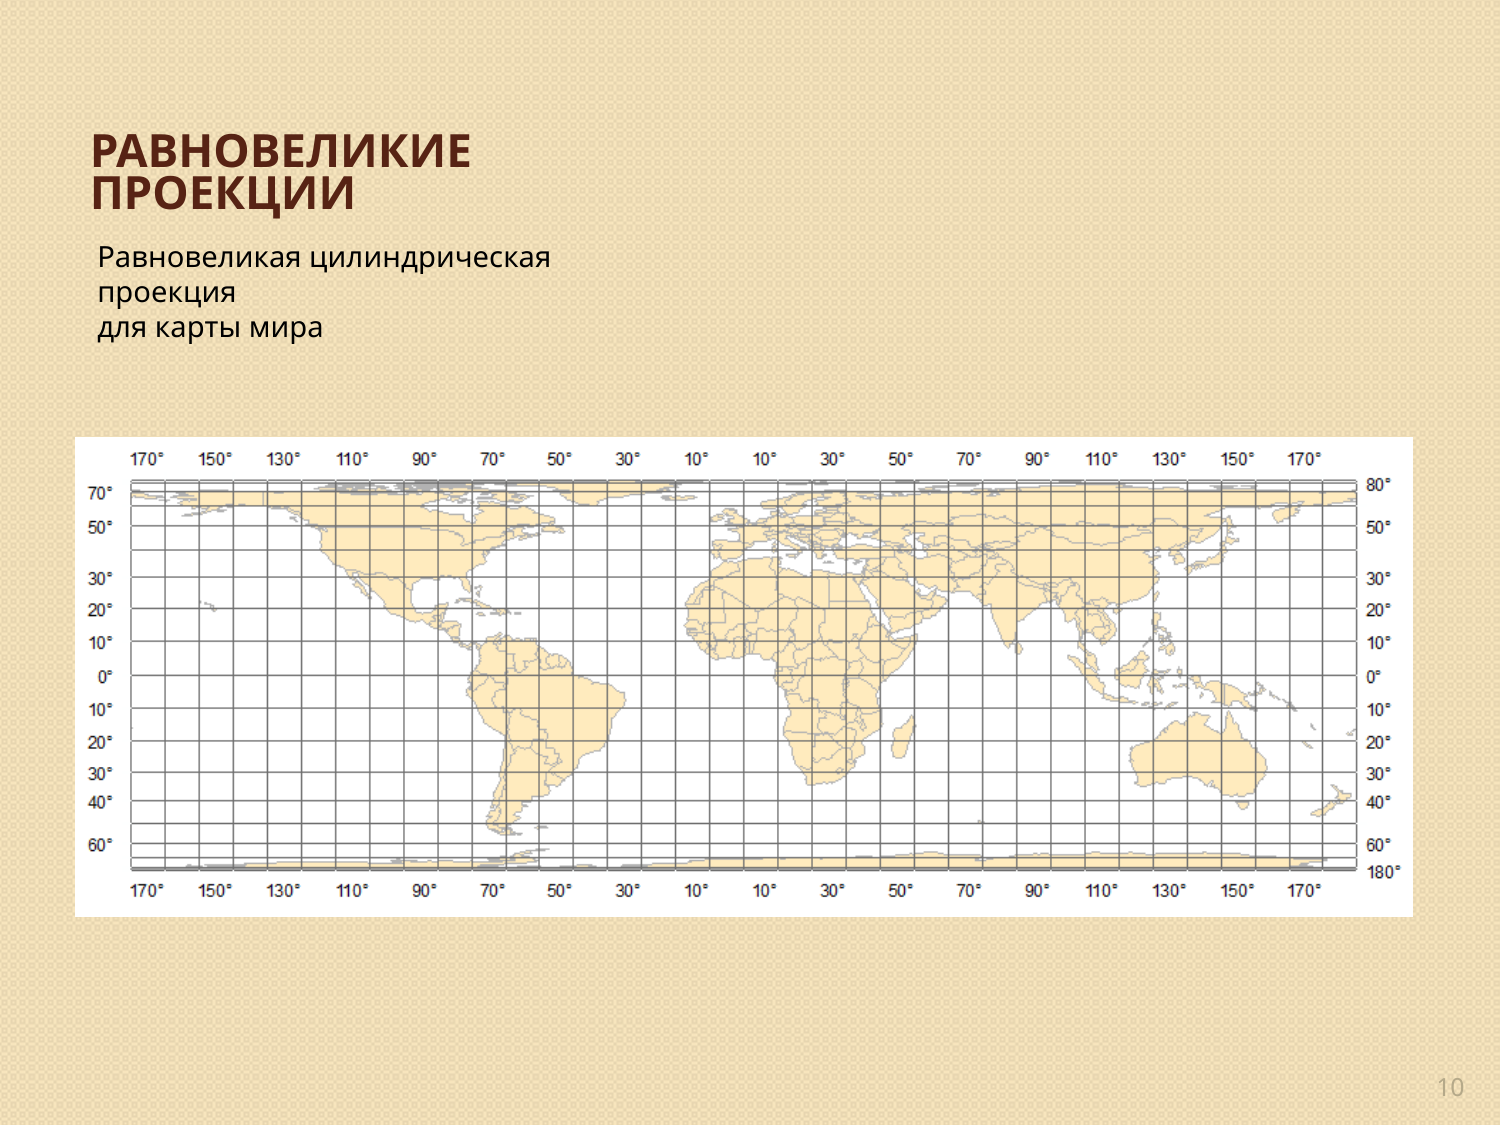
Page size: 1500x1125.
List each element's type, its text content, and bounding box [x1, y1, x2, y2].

title Равновеликие проекции [75, 35, 700, 227]
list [74, 437, 1413, 918]
slide_number 10 [1413, 1034, 1488, 1113]
list Равновеликая цилиндрическая проекция для карты мира [75, 230, 700, 346]
